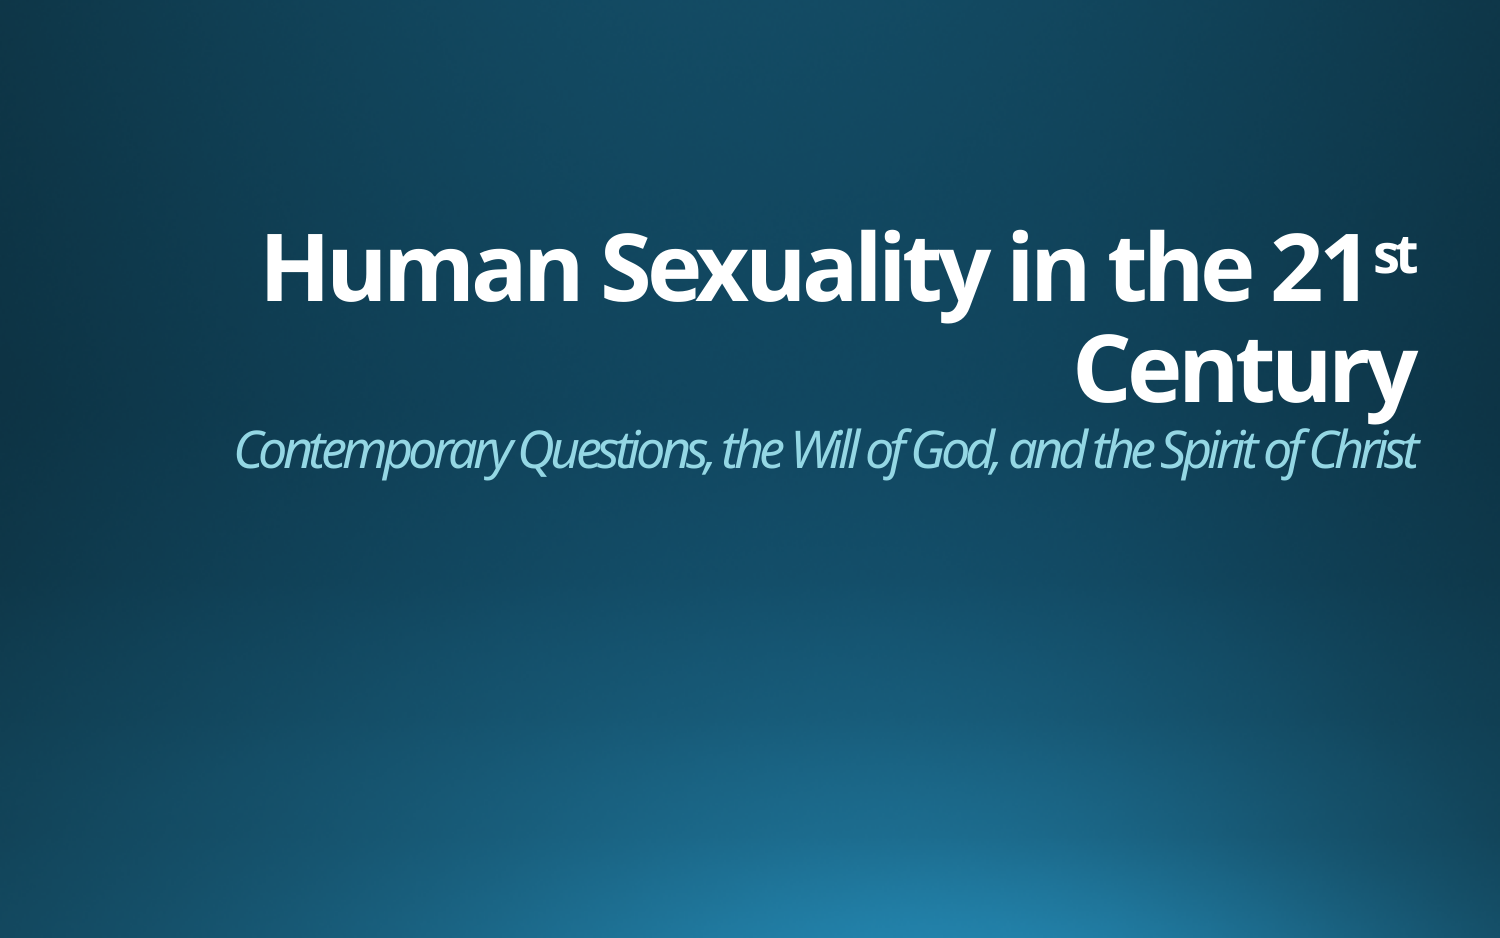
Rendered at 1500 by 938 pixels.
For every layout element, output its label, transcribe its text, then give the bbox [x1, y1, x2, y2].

picture [0, 0, 1500, 938]
title Human Sexuality in the 21st Century Contemporary Questions, the Will of God, and the Spirit of Christ [124, 213, 1435, 605]
